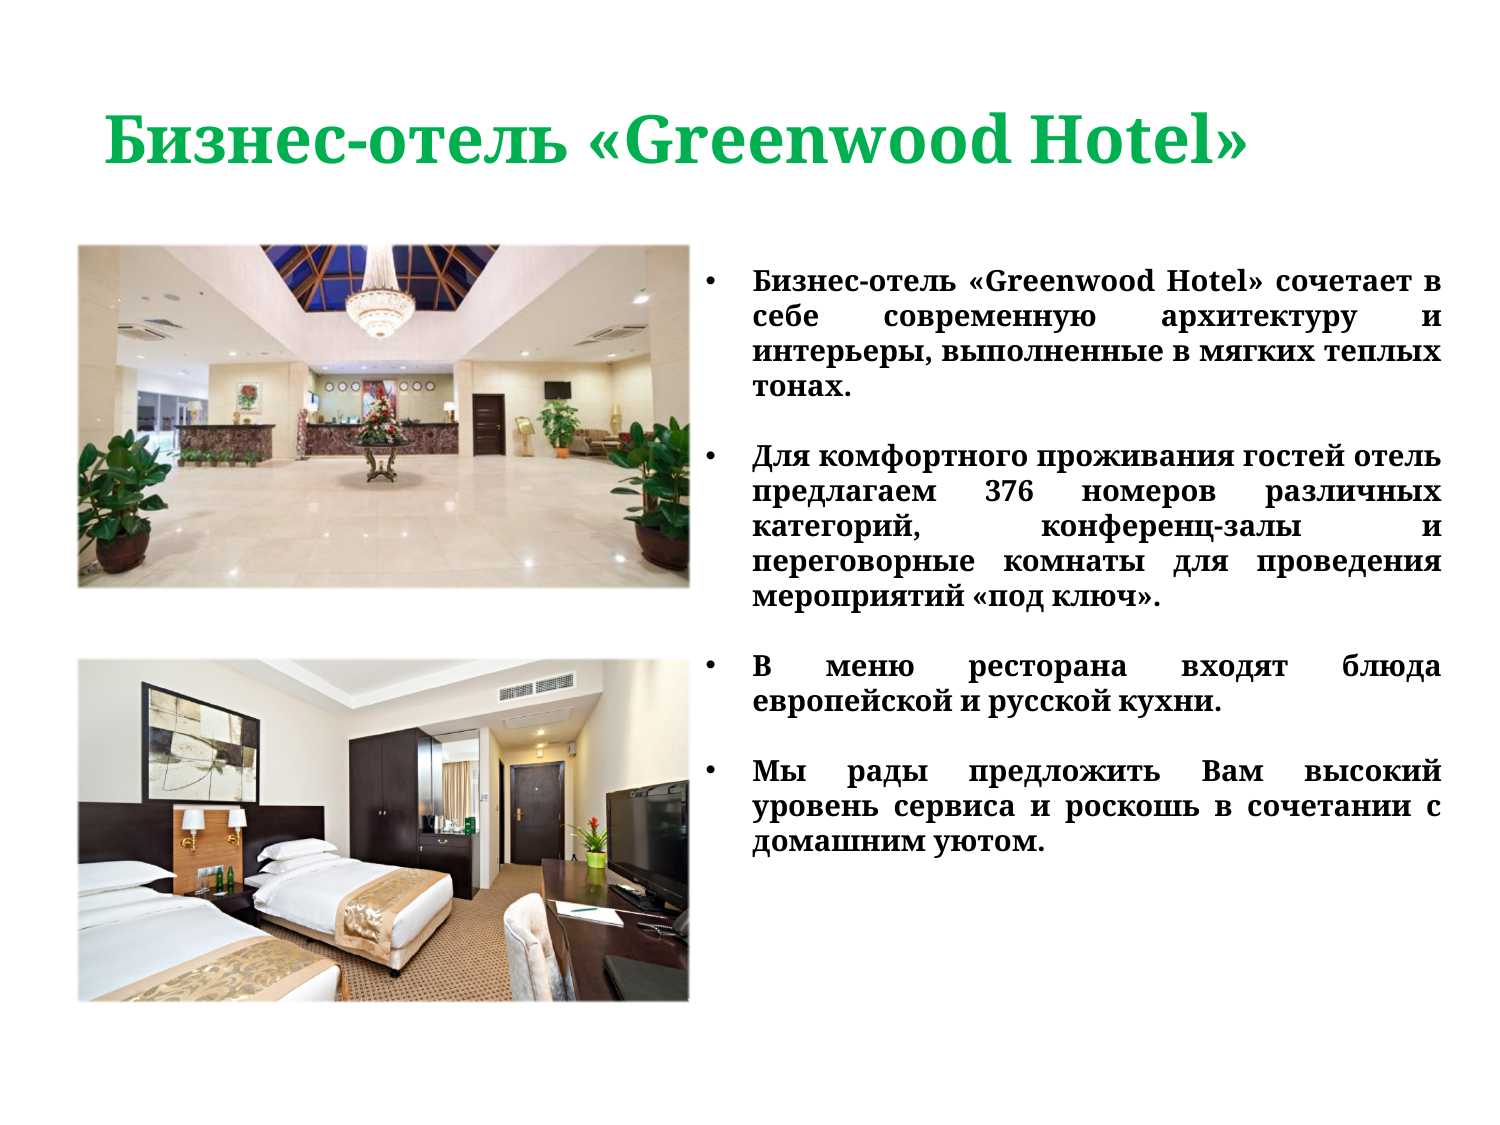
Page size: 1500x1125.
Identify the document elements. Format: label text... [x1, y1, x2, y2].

picture [76, 243, 692, 590]
text_box Бизнес-отель «Greenwood Hotel» сочетает в себе современную архитектуру и интерьеры, выполненные в мягких теплых тонах. Для комфортного проживания гостей отель предлагаем 376 номеров различных категорий, конференц-залы и переговорные комнаты для проведения мероприятий «под ключ». В меню ресторана входят блюда европейской и русской кухни. Мы рады предложить Вам высокий уровень сервиса и роскошь в сочетании с домашним уютом. [690, 255, 1458, 935]
picture [76, 656, 692, 1003]
text_box Бизнес-отель «Greenwood Hotel» [88, 89, 1469, 185]
